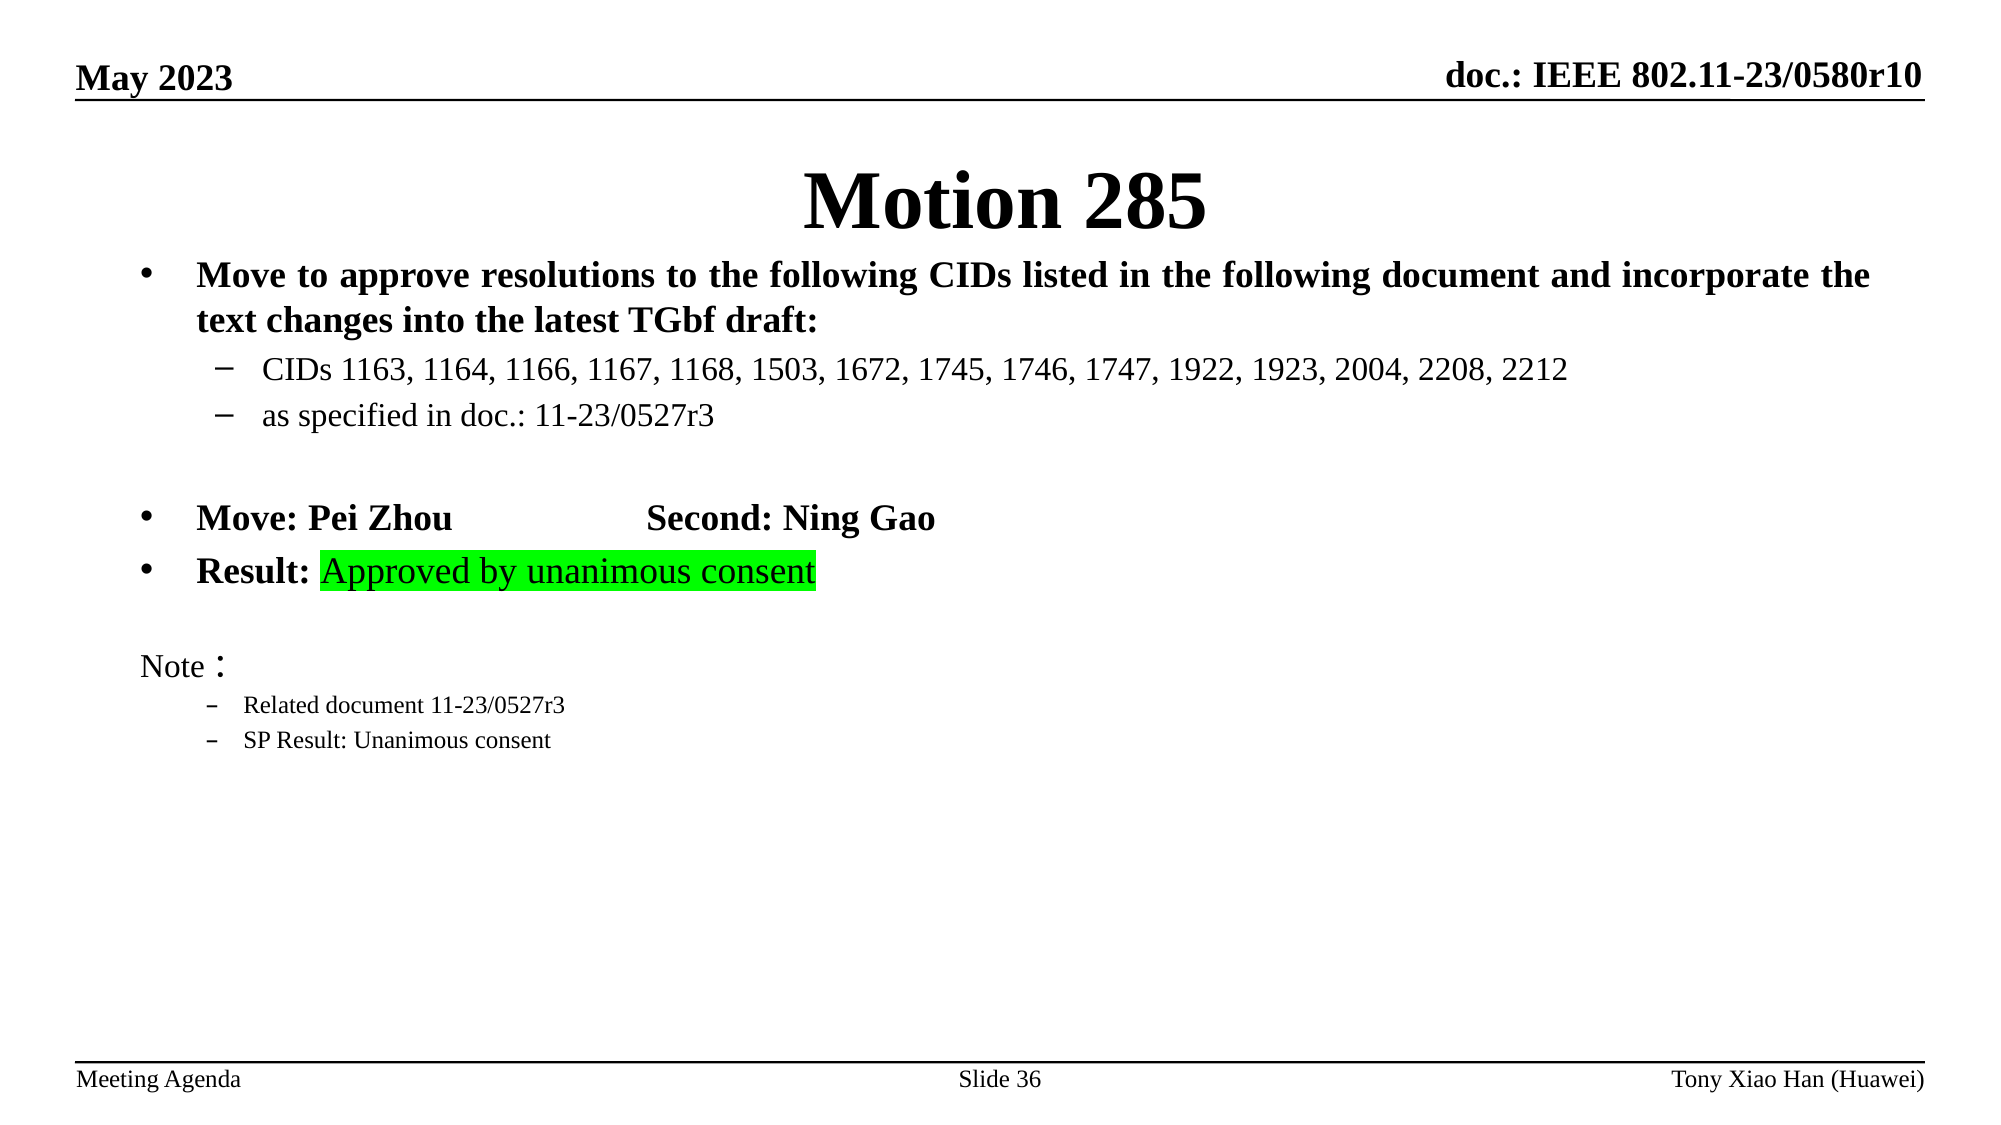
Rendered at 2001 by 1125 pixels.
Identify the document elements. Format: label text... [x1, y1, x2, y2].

text_box Motion 285 [368, 137, 1644, 212]
text_box Move to approve resolutions to the following CIDs listed in the following document and incorporate the text changes into the latest TGbf draft: CIDs 1163, 1164, 1166, 1167, 1168, 1503, 1672, 1745, 1746, 1747, 1922, 1923, 2004, 2208, 2212 as specified in doc.: 11-23/0527r3 Move: Pei Zhou Second: Ning Gao Result: Approved by unanimous consent Note： Related document 11-23/0527r3 SP Result: Unanimous consent [125, 212, 1888, 900]
